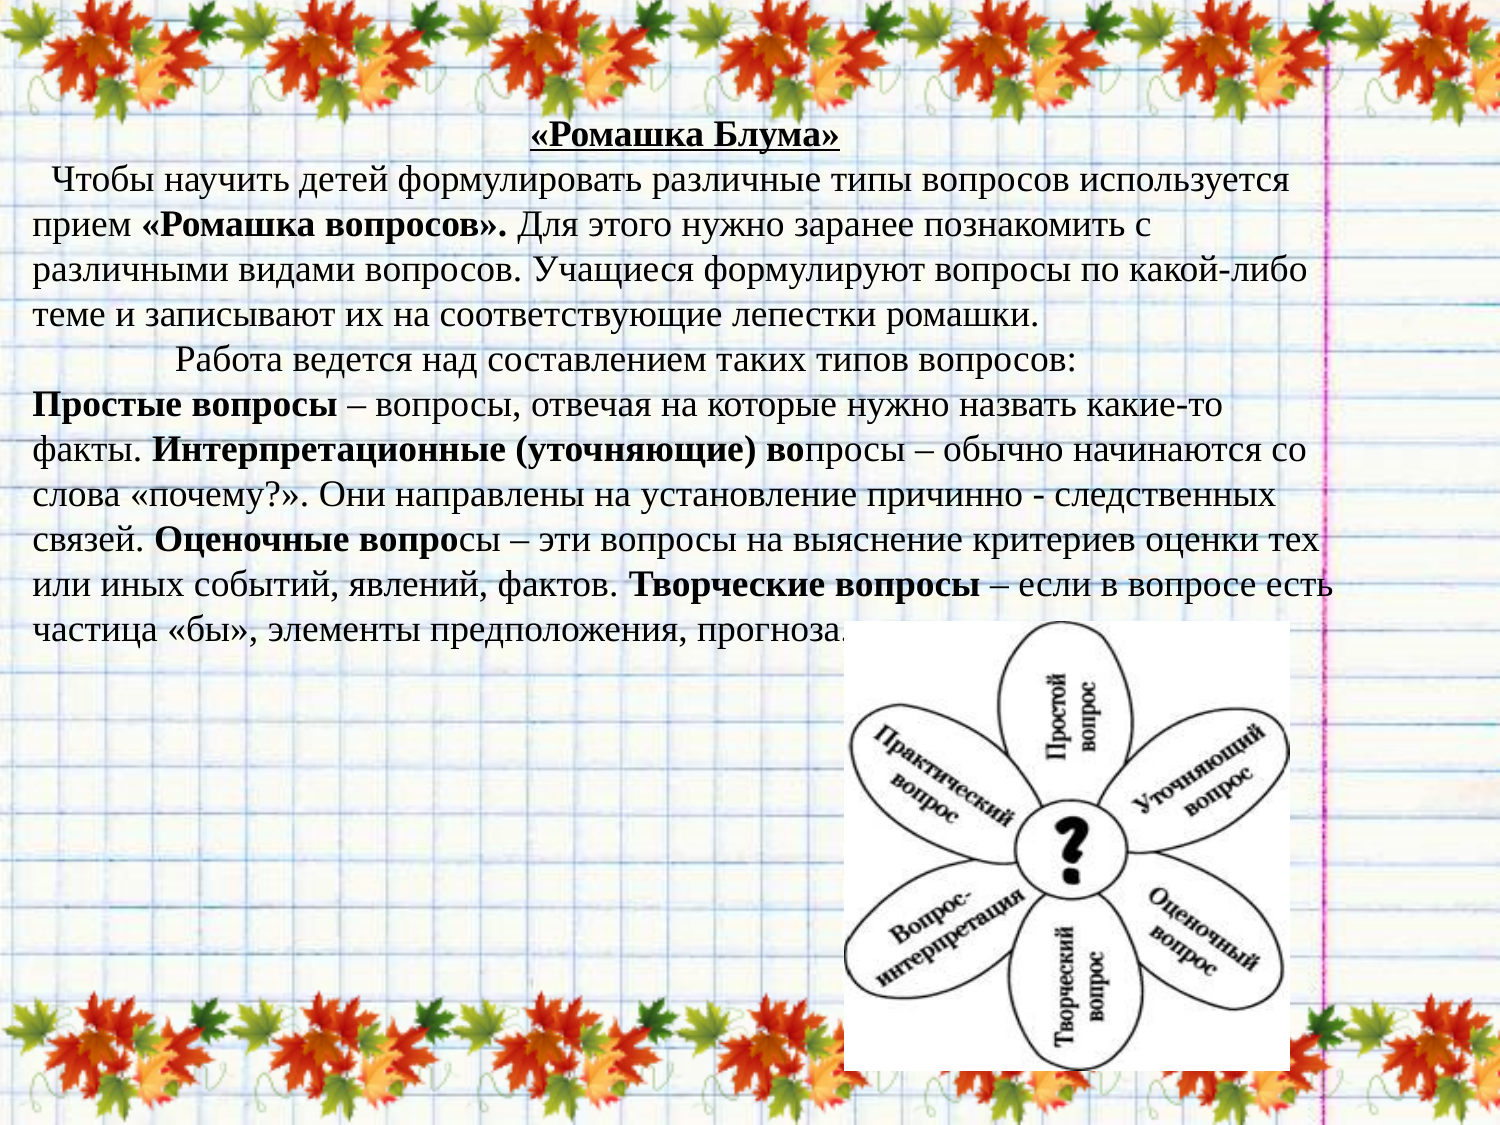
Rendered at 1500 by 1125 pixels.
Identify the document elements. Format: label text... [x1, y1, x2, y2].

text_box «Ромашка Блума» Чтобы научить детей формулировать различные типы вопросов используется прием «Ромашка вопросов». Для этого нужно заранее познакомить с различными видами вопросов. Учащиеся формулируют вопросы по какой-либо теме и записывают их на соответствующие лепестки ромашки. Работа ведется над составлением таких типов вопросов: Простые вопросы – вопросы, отвечая на которые нужно назвать какие-то факты. Интерпретационные (уточняющие) вопросы – обычно начинаются со слова «почему?». Они направлены на установление причинно - следственных связей. Оценочные вопросы – эти вопросы на выяснение критериев оценки тех или иных событий, явлений, фактов. Творческие вопросы – если в вопросе есть частица «бы», элементы предположения, прогноза. [17, 101, 1353, 657]
picture [0, 0, 1500, 1125]
